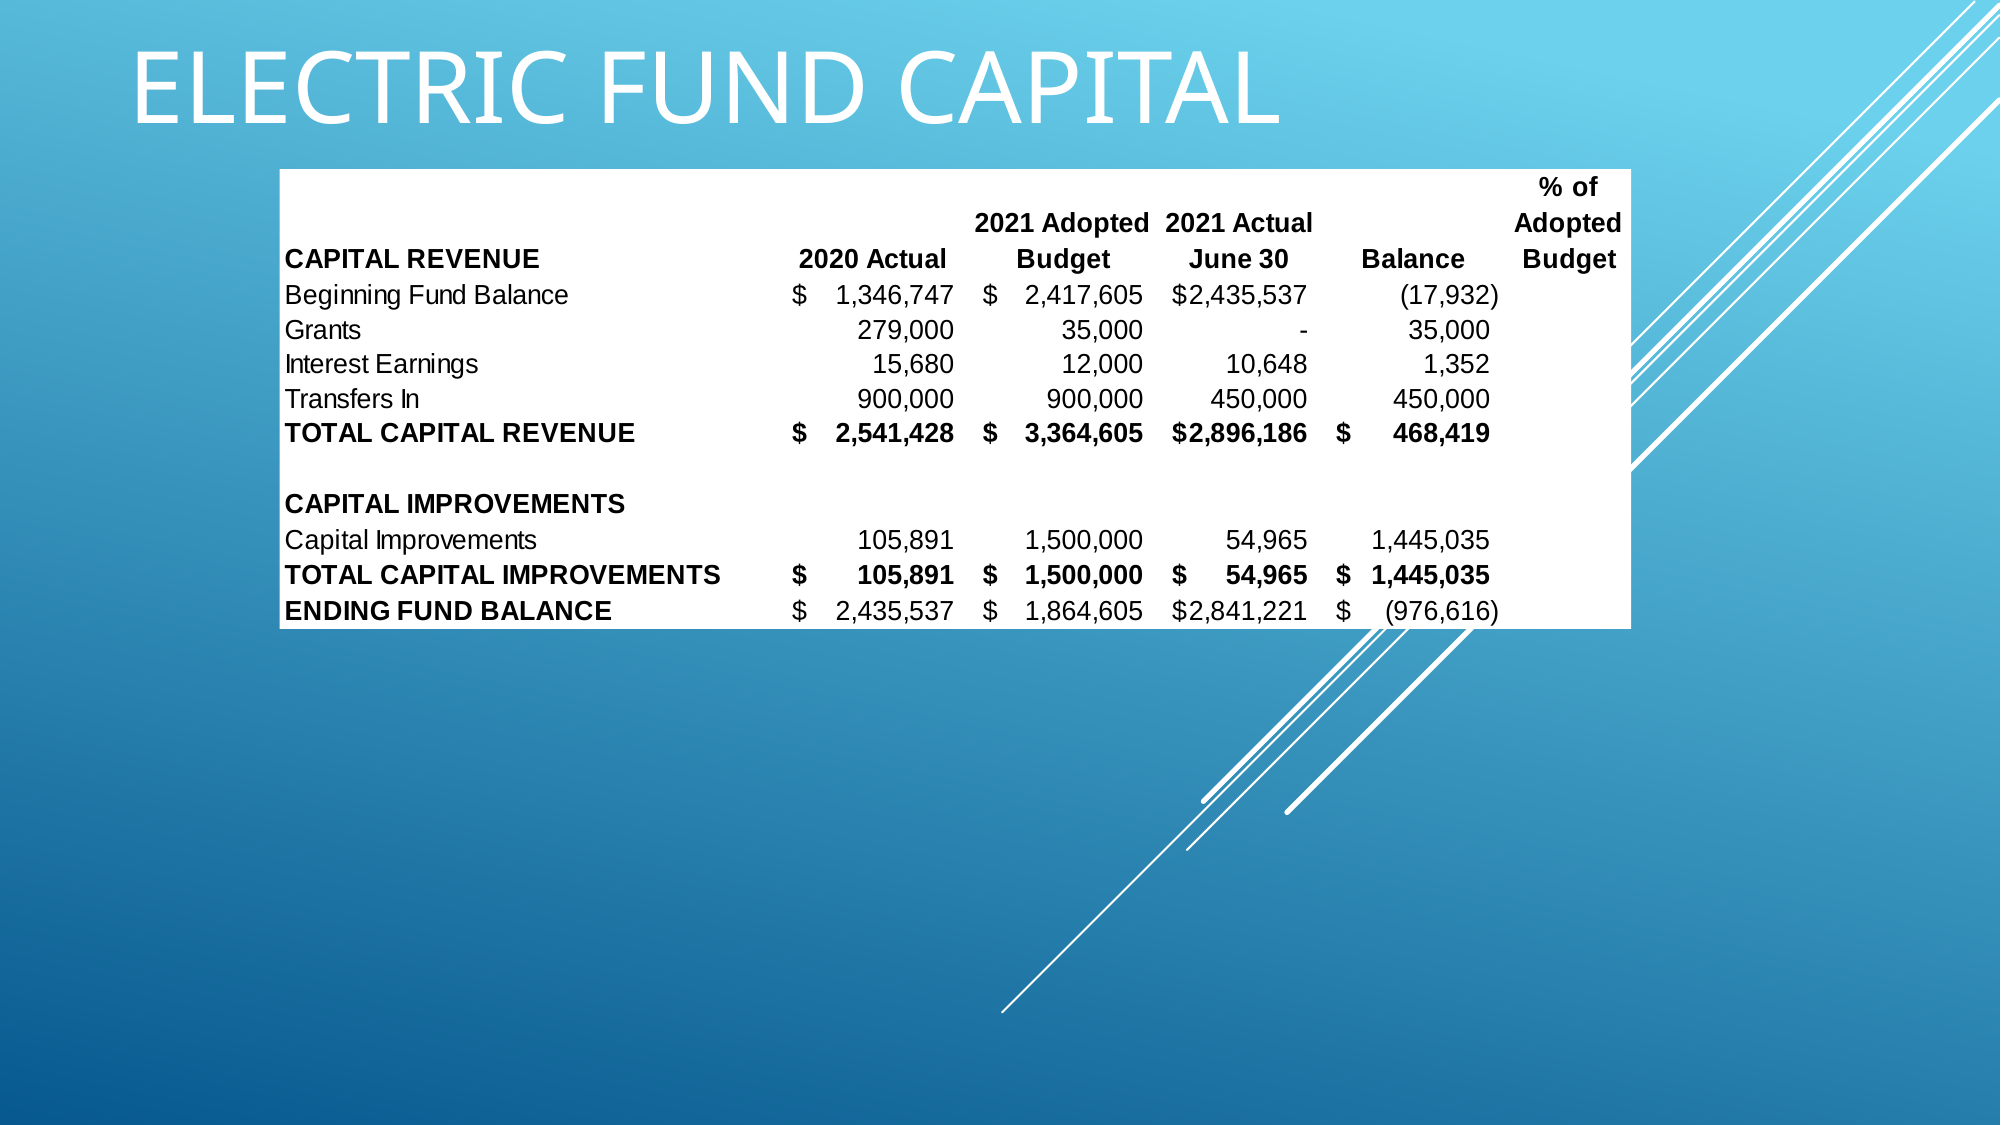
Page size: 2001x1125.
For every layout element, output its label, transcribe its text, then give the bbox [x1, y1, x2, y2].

title Electric fund capital [113, 0, 1427, 152]
picture [277, 167, 1633, 631]
